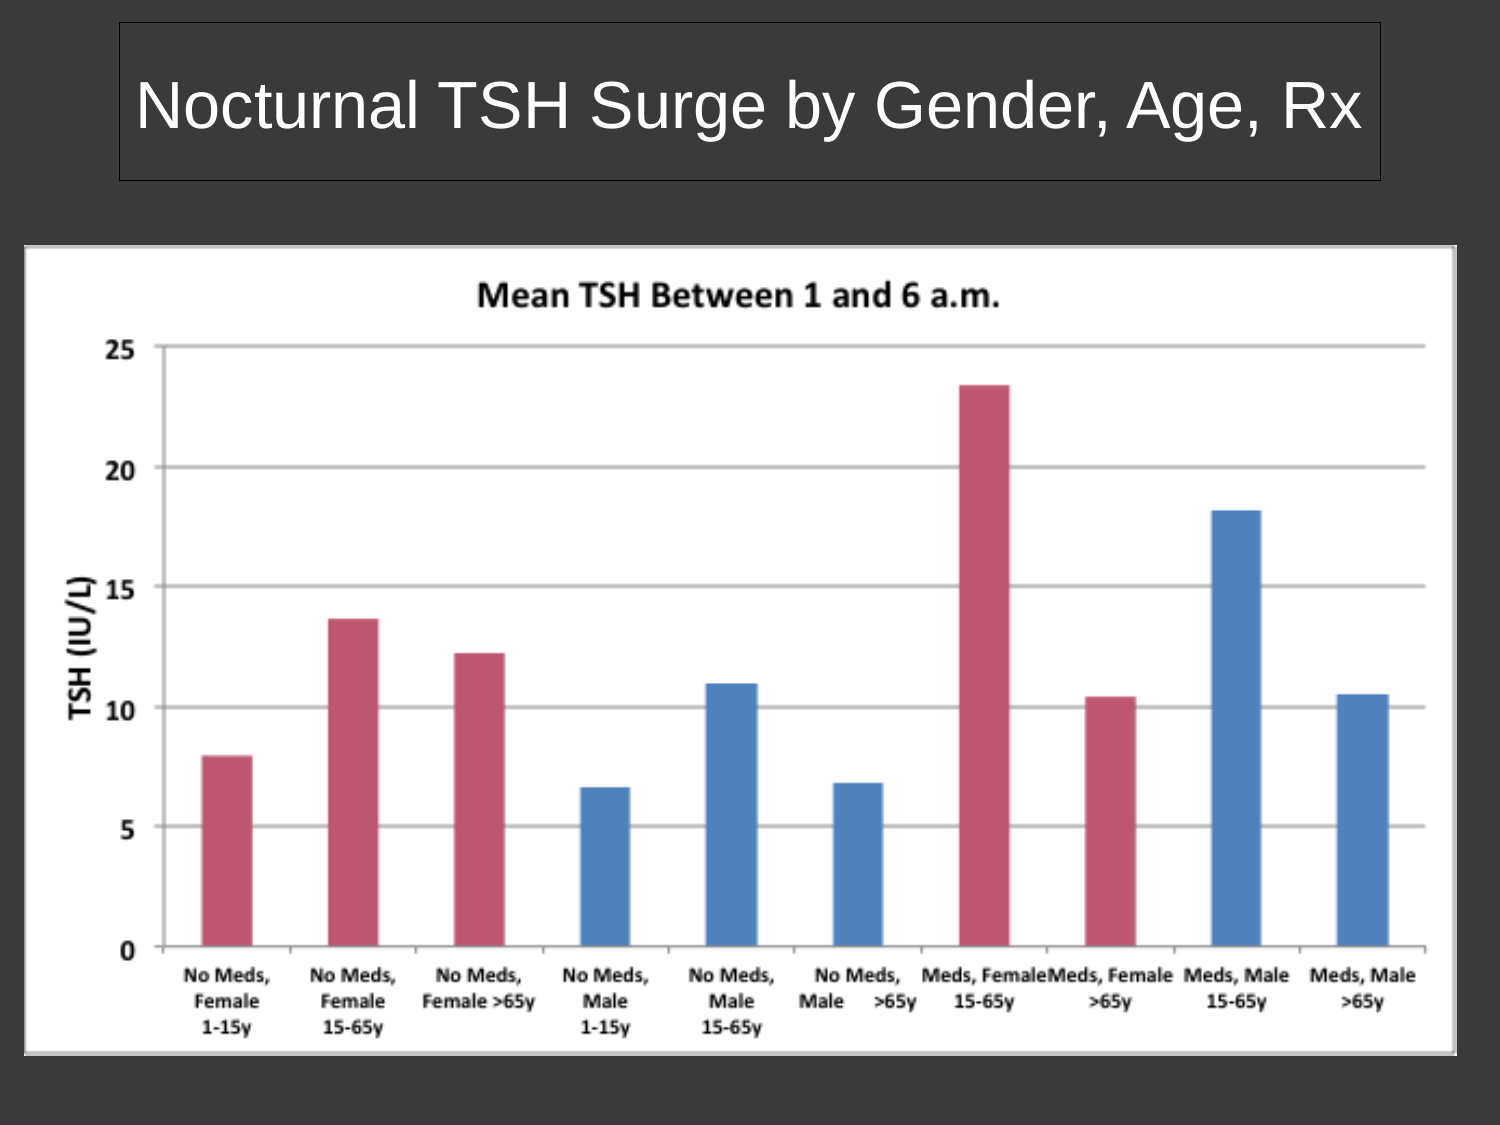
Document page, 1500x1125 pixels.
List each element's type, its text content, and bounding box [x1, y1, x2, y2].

title Nocturnal TSH Surge by Gender, Age, Rx [119, 22, 1381, 181]
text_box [23, 244, 1458, 1057]
